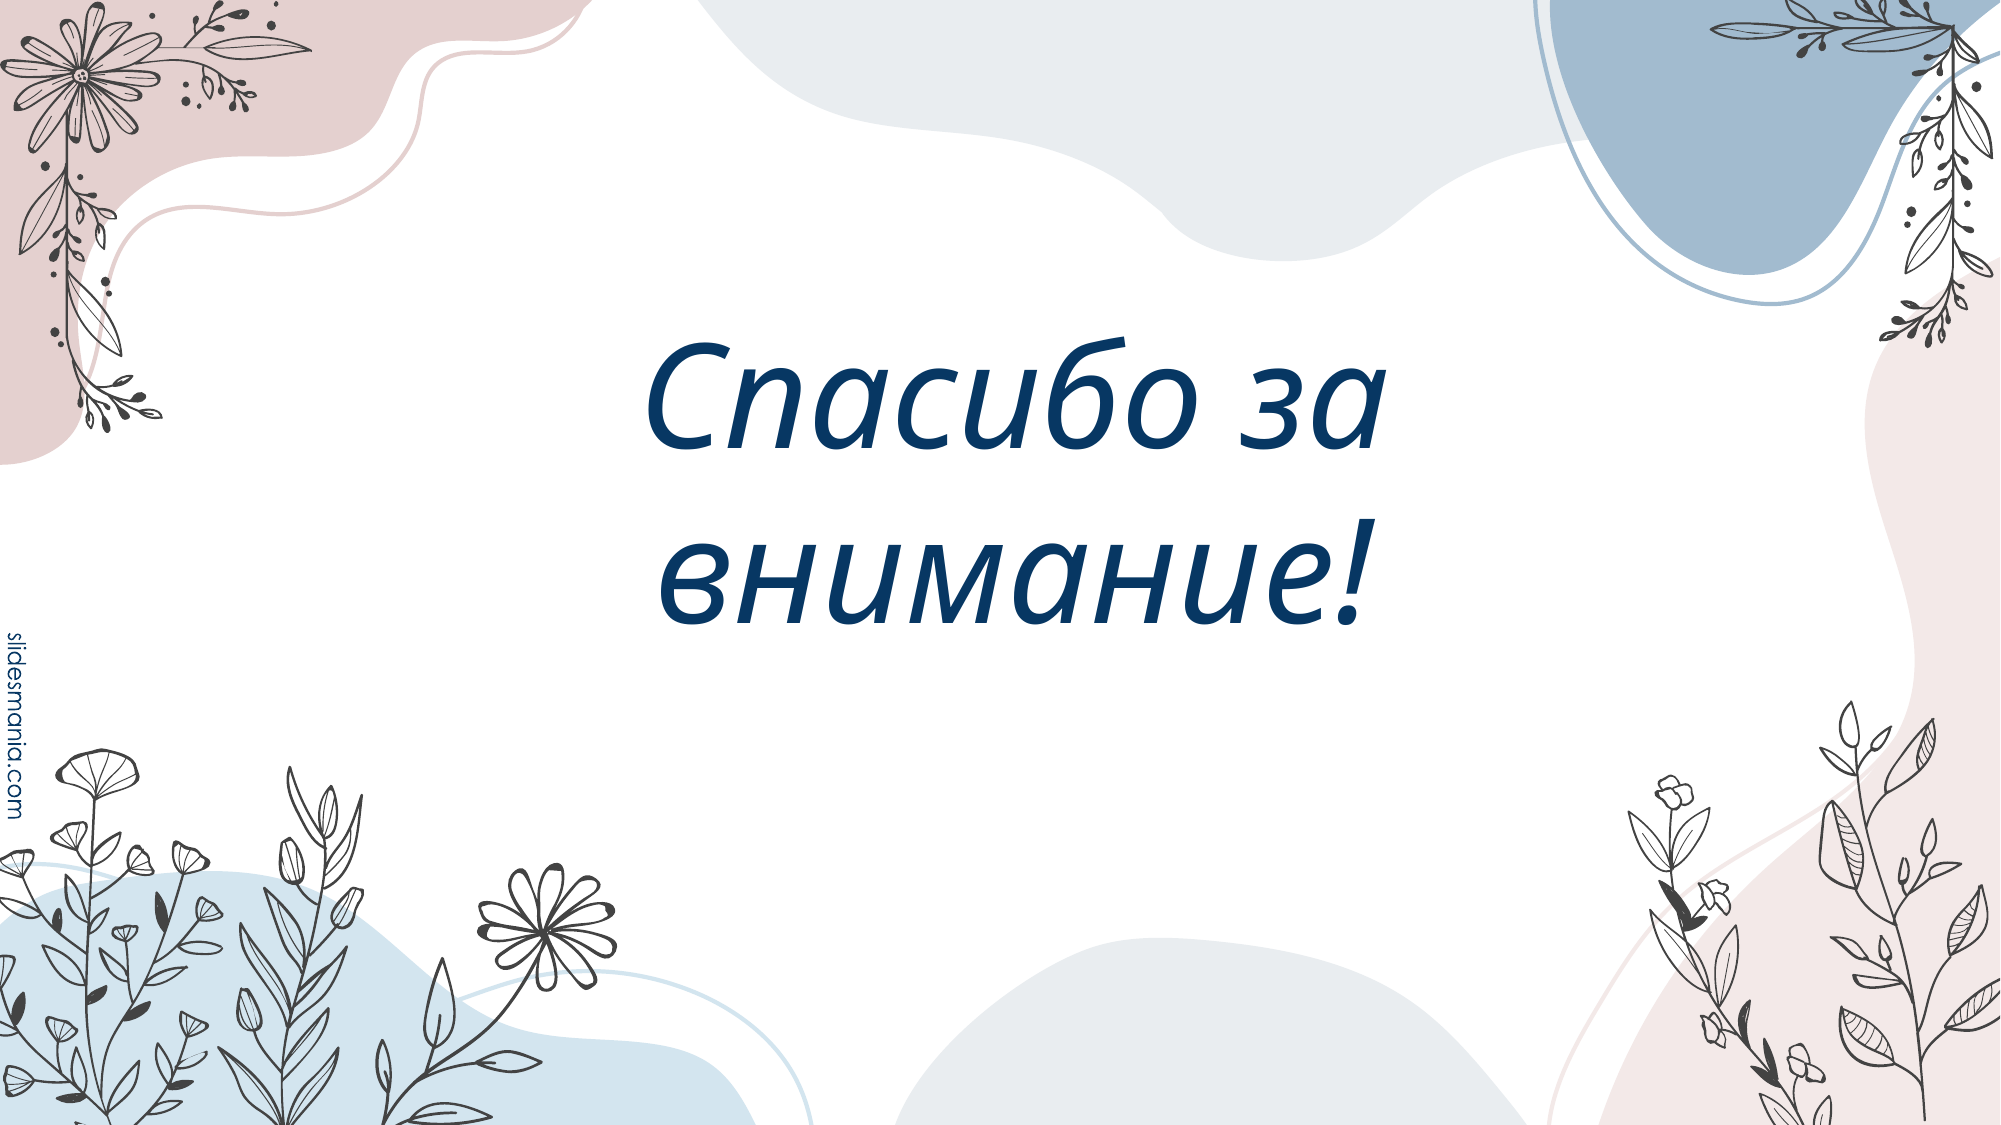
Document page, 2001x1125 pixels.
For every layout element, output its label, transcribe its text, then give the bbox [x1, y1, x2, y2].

title Спасибо за внимание! [532, 452, 1496, 673]
